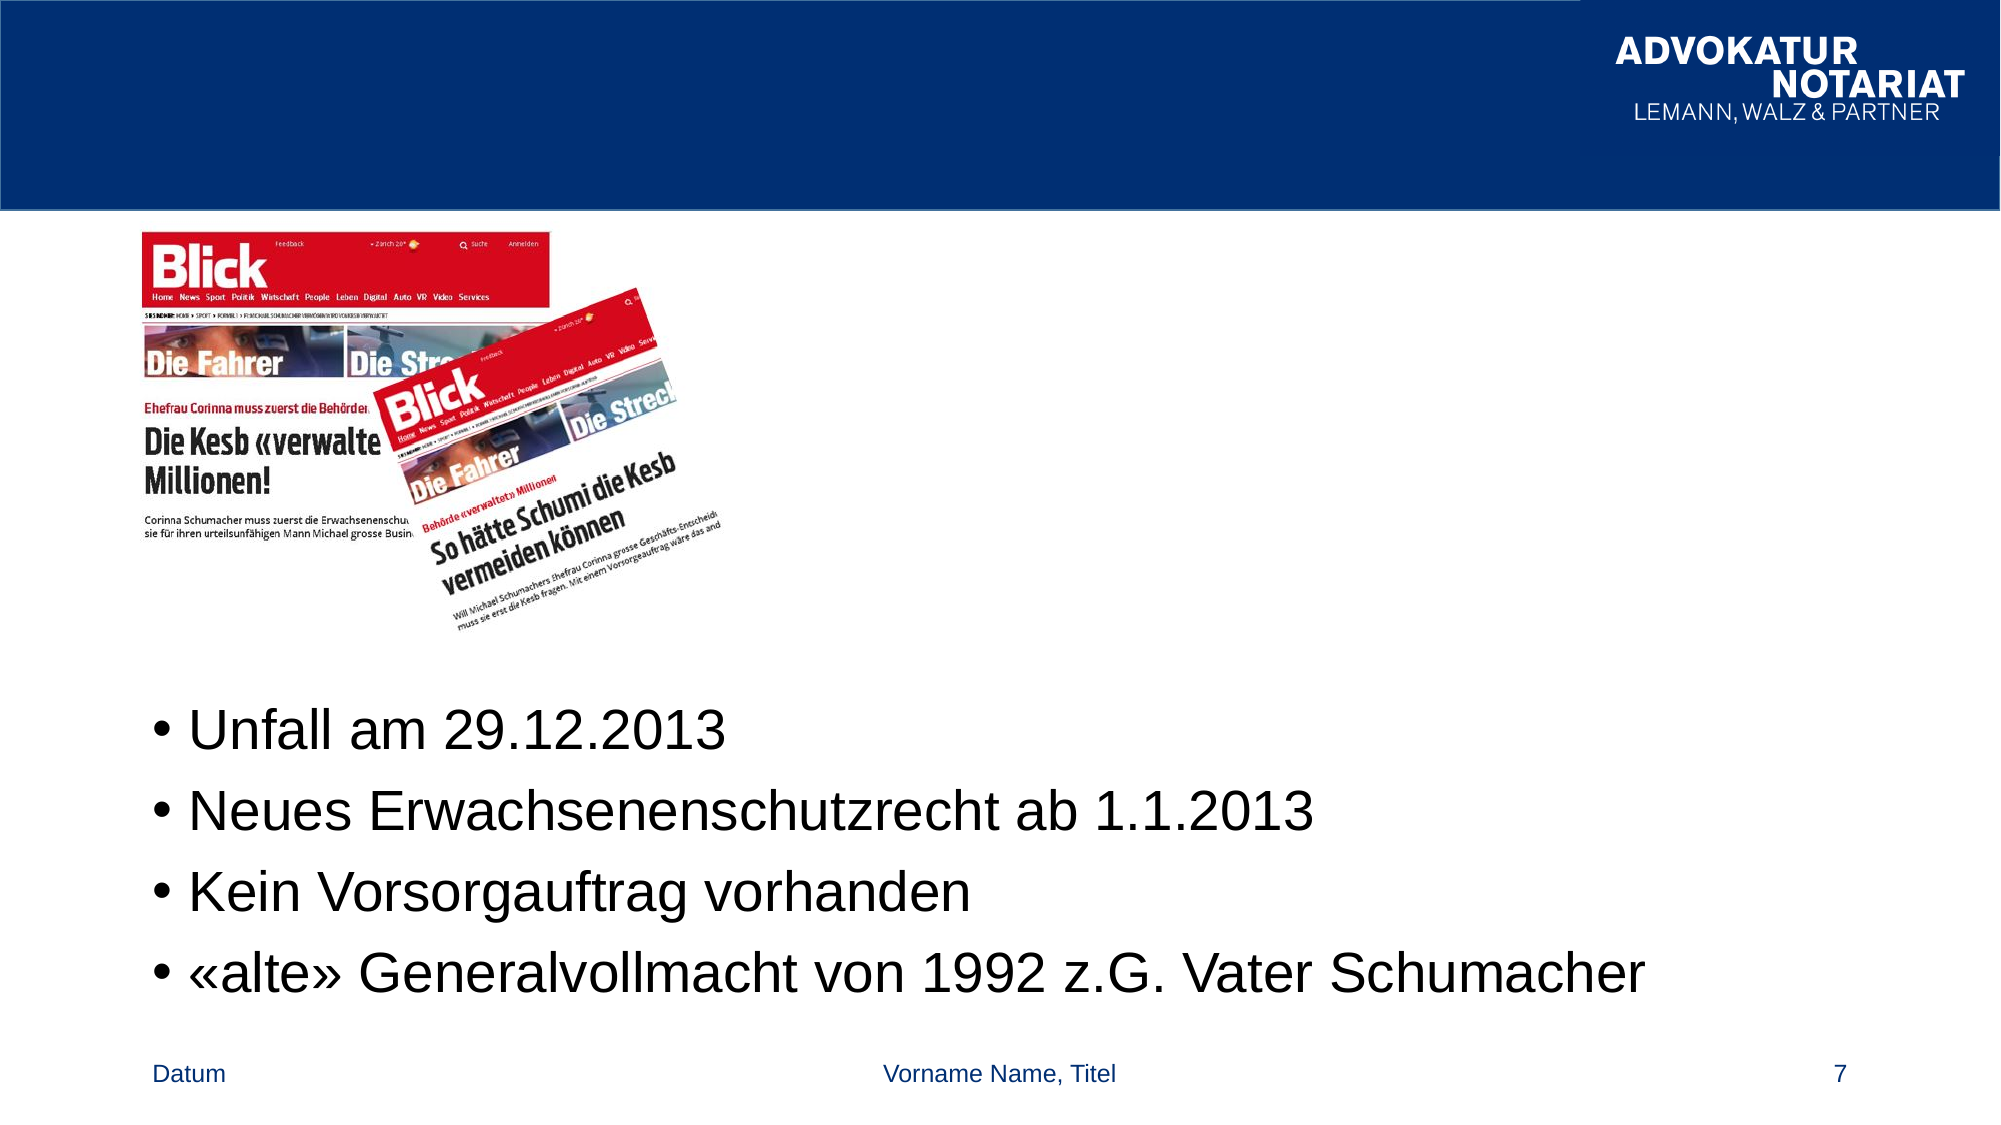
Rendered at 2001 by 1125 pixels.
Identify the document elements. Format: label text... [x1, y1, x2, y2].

list Unfall am 29.12.2013 Neues Erwachsenenschutzrecht ab 1.1.2013 Kein Vorsorgauftrag vorhanden «alte» Generalvollmacht von 1992 z.G. Vater Schumacher [137, 693, 1863, 1014]
picture [1580, 0, 2000, 156]
slide_number Datum [137, 1042, 588, 1103]
footer Vorname Name, Titel [662, 1042, 1338, 1103]
picture [137, 220, 762, 637]
slide_number 7 [1412, 1042, 1863, 1103]
